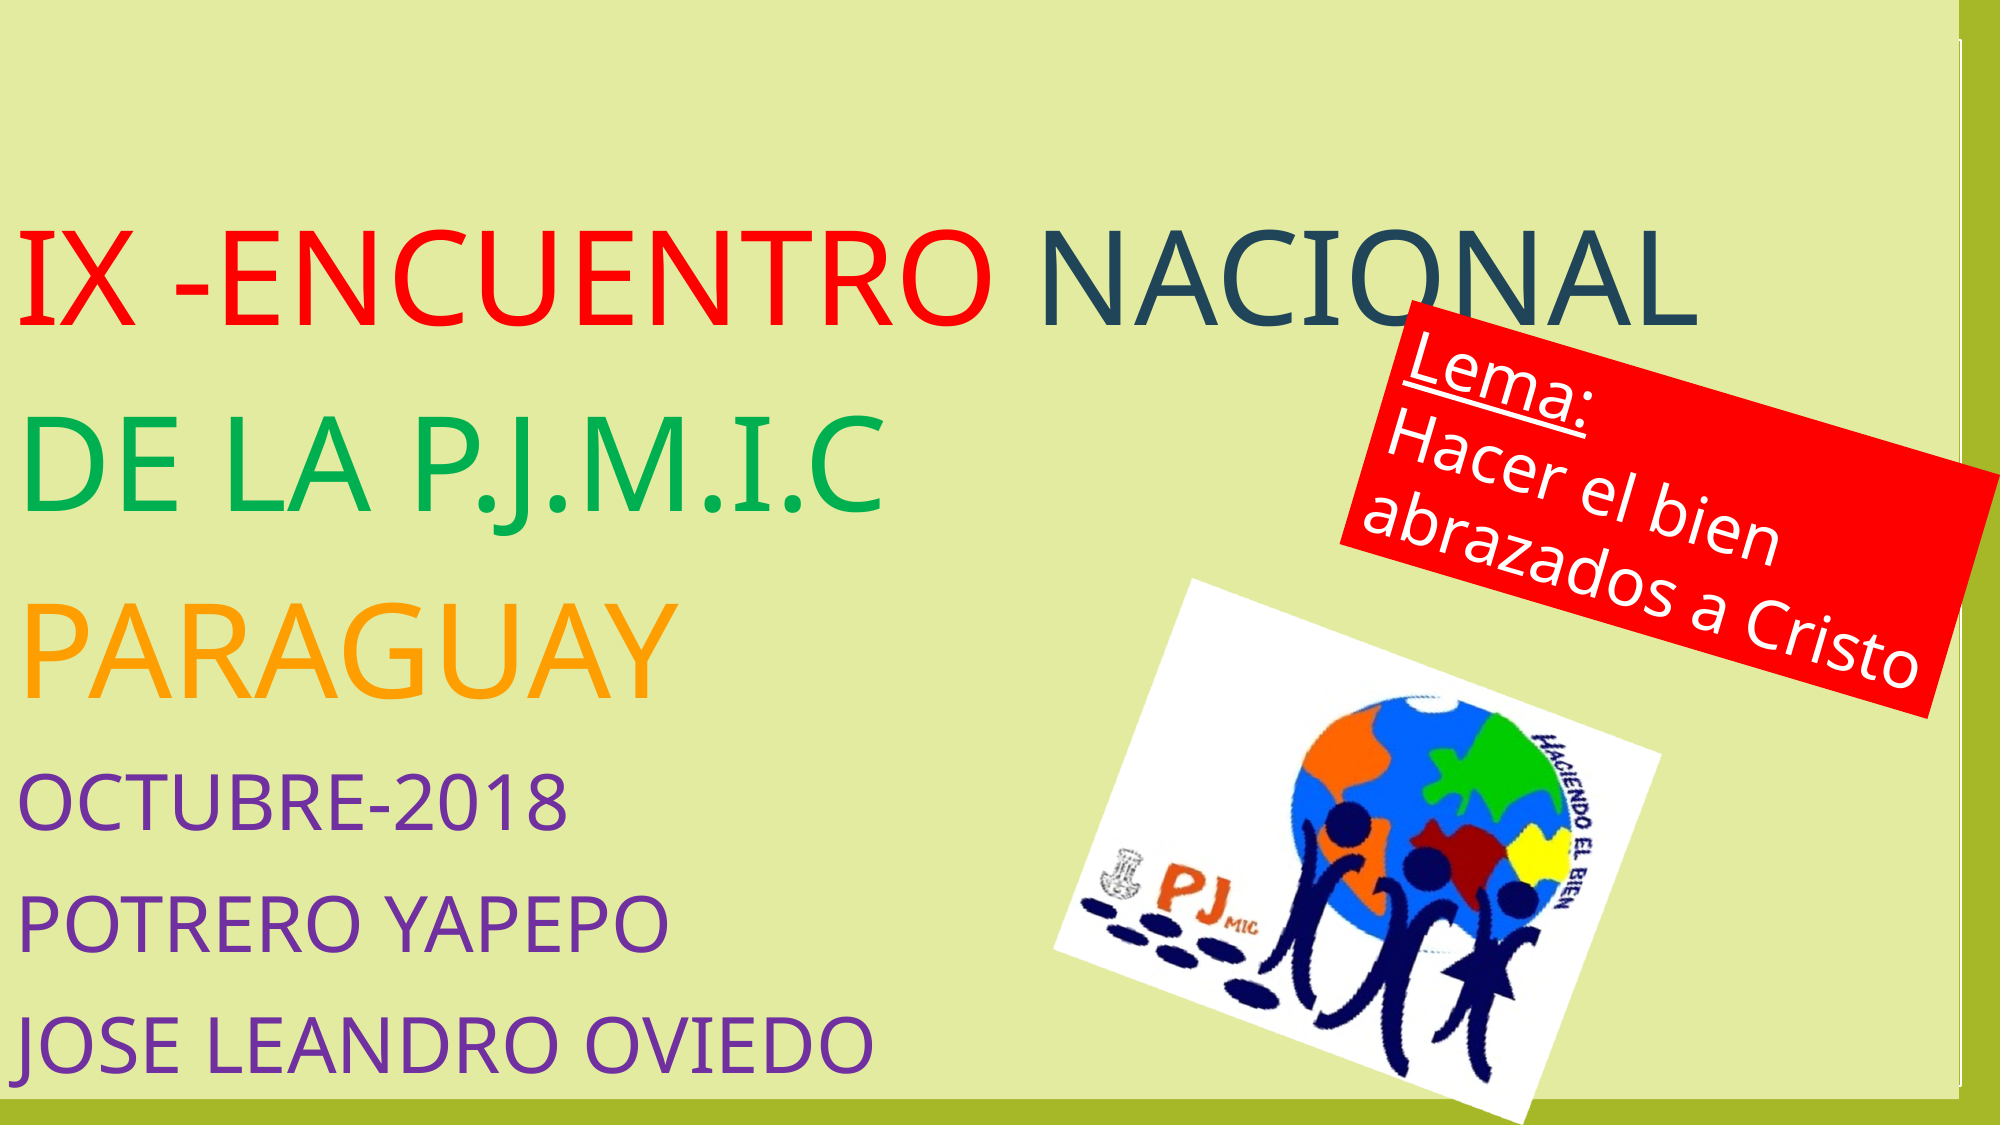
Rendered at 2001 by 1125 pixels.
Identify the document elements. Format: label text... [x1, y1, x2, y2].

subtitle IX -ENCUENTRO NACIONAL DE LA P.J.M.I.C PARAGUAY OCTUBRE-2018 POTRERO YAPEPO JOSE LEANDRO OVIEDO [0, 0, 1959, 1100]
text_box Lema: Hacer el bien abrazados a Cristo [1339, 299, 2000, 719]
picture [1054, 579, 1661, 1124]
